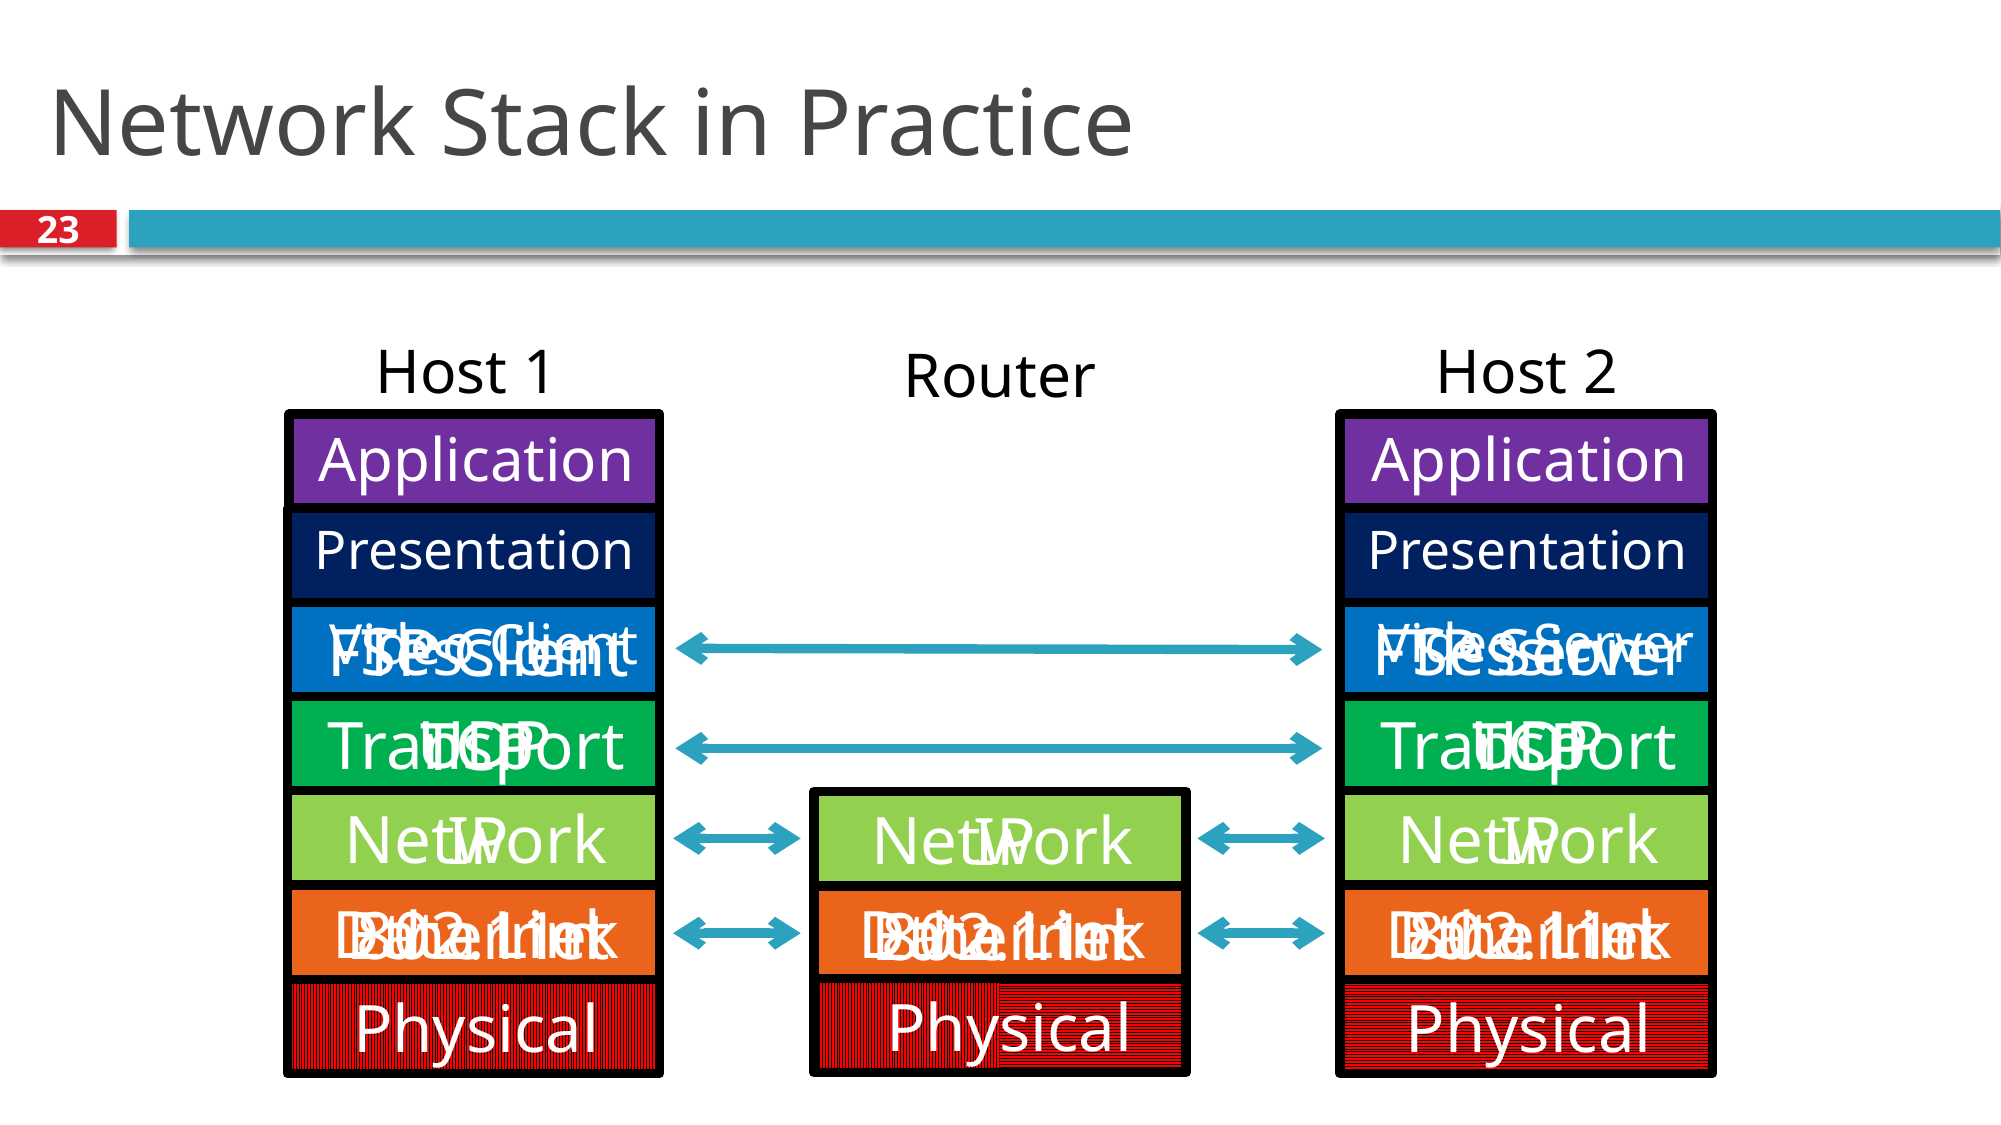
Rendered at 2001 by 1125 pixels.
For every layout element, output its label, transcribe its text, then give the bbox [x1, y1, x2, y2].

text_box [1179, 790, 1188, 885]
text_box Router [882, 330, 1118, 419]
text_box [652, 978, 661, 1075]
title Network Stack in Practice [33, 37, 1967, 200]
text_box [1707, 884, 1714, 978]
text_box 802.11n [1336, 885, 1707, 982]
text_box [652, 507, 661, 600]
text_box Host 1 [349, 325, 584, 415]
text_box TCP [283, 696, 654, 790]
text_box Host 2 [1409, 325, 1645, 415]
text_box Data Link [808, 885, 812, 982]
text_box [654, 791, 661, 884]
text_box Physical [1334, 978, 1705, 1075]
text_box Application [283, 413, 652, 507]
text_box [1705, 978, 1714, 1075]
text_box 802.11n [283, 885, 654, 982]
text_box Physical [814, 977, 1185, 1074]
text_box [652, 413, 661, 507]
text_box [1705, 413, 1714, 507]
text_box [654, 884, 661, 978]
text_box 802.11n [812, 886, 1176, 983]
text_box TCP [1336, 696, 1707, 790]
text_box [1179, 885, 1188, 977]
text_box Video Server [1343, 600, 1714, 694]
text_box Application [1338, 413, 1705, 507]
text_box [1707, 791, 1714, 884]
text_box IP [283, 790, 654, 885]
text_box Physical [281, 978, 652, 1075]
text_box IP [1336, 790, 1707, 885]
text_box FTP Client [283, 602, 654, 696]
text_box Video Client [290, 600, 661, 694]
text_box UDP [1707, 694, 1714, 791]
text_box [1705, 507, 1714, 600]
text_box IP [810, 791, 1181, 888]
text_box UDP [654, 694, 661, 791]
text_box Presentation [281, 507, 652, 601]
text_box Presentation [1334, 507, 1705, 601]
text_box FTP Server [1336, 602, 1707, 696]
slide_number 23 [0, 206, 117, 257]
